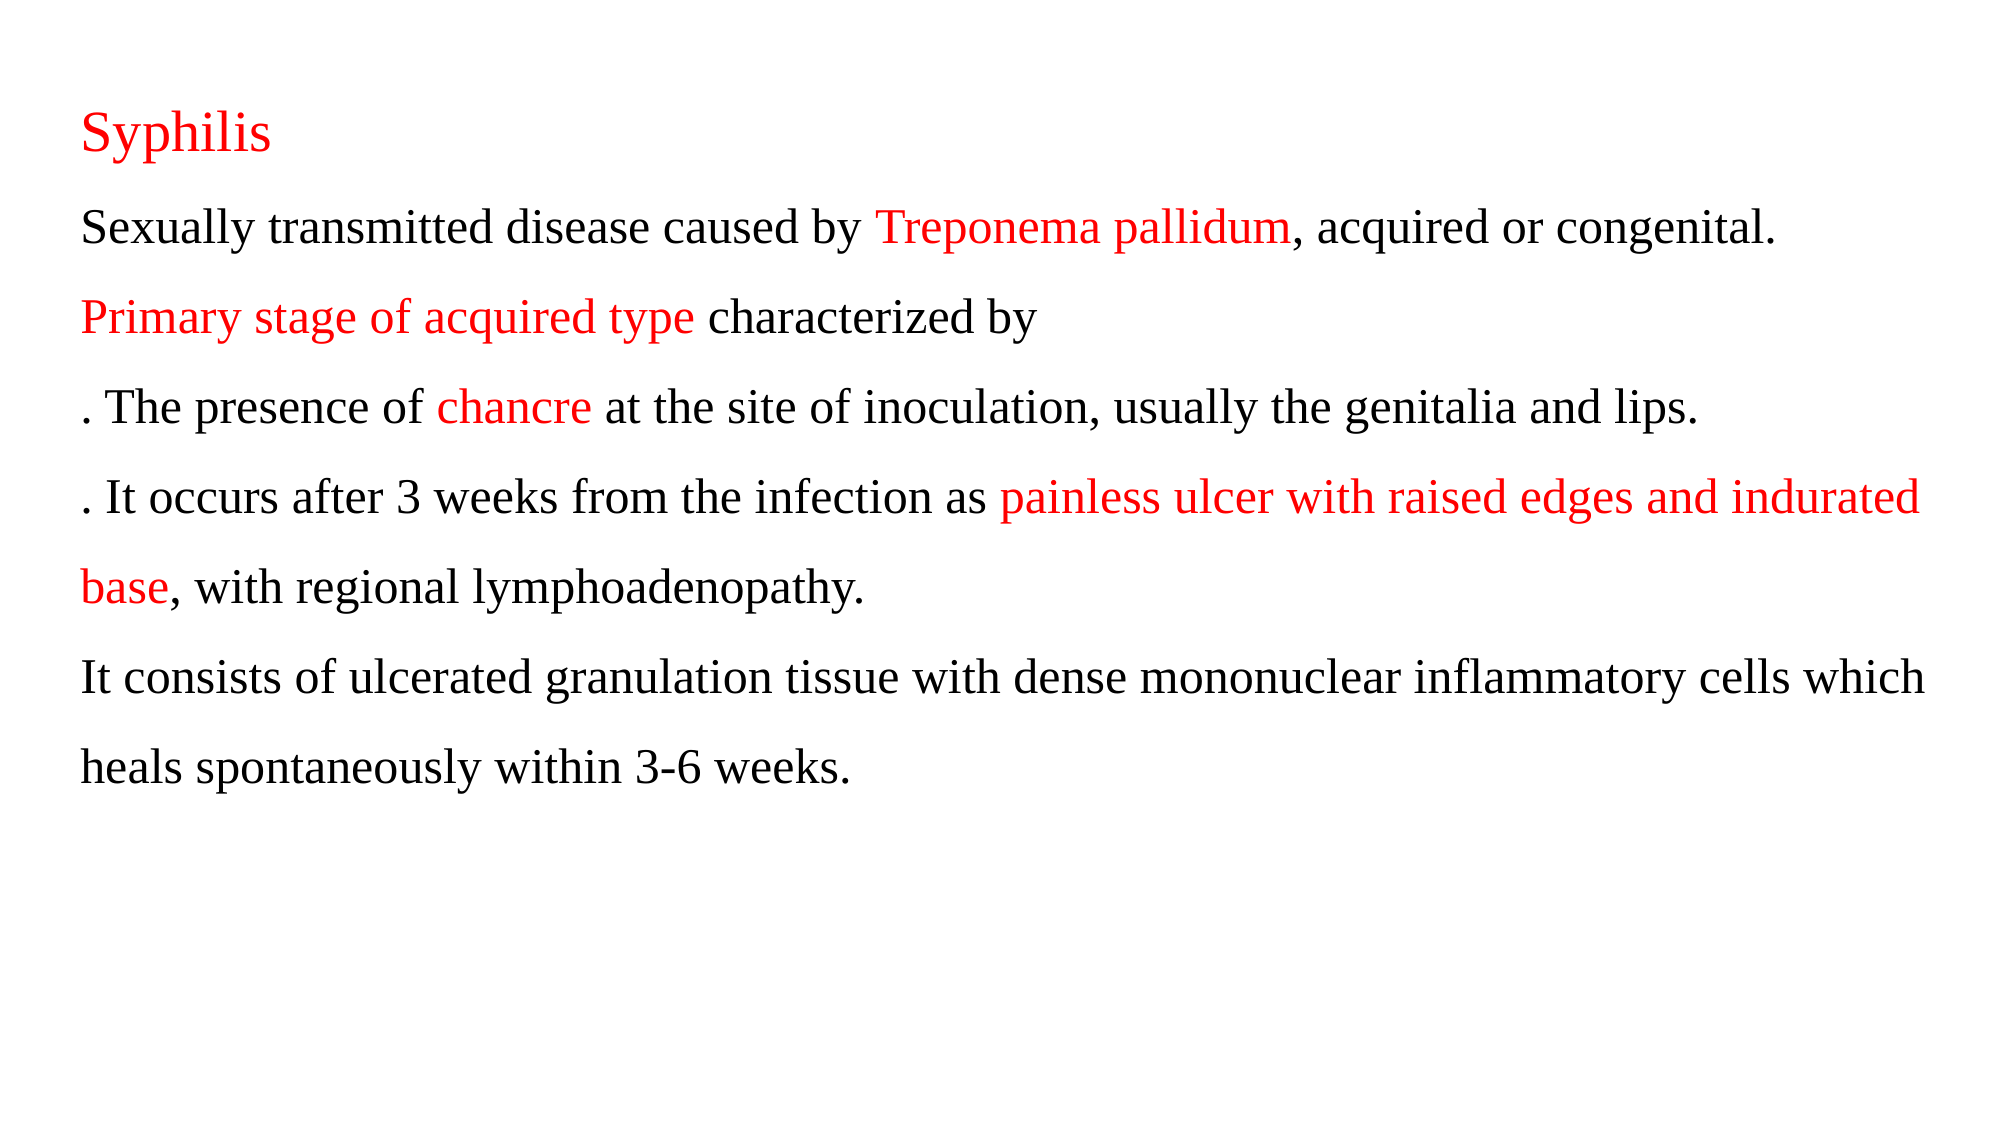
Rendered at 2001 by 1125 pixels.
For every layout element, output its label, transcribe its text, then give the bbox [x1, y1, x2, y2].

text_box Syphilis Sexually transmitted disease caused by Treponema pallidum, acquired or congenital. Primary stage of acquired type characterized by . The presence of chancre at the site of inoculation, usually the genitalia and lips. . It occurs after 3 weeks from the infection as painless ulcer with raised edges and indurated base, with regional lymphoadenopathy. It consists of ulcerated granulation tissue with dense mononuclear inflammatory cells which heals spontaneously within 3-6 weeks. [65, 51, 1971, 801]
